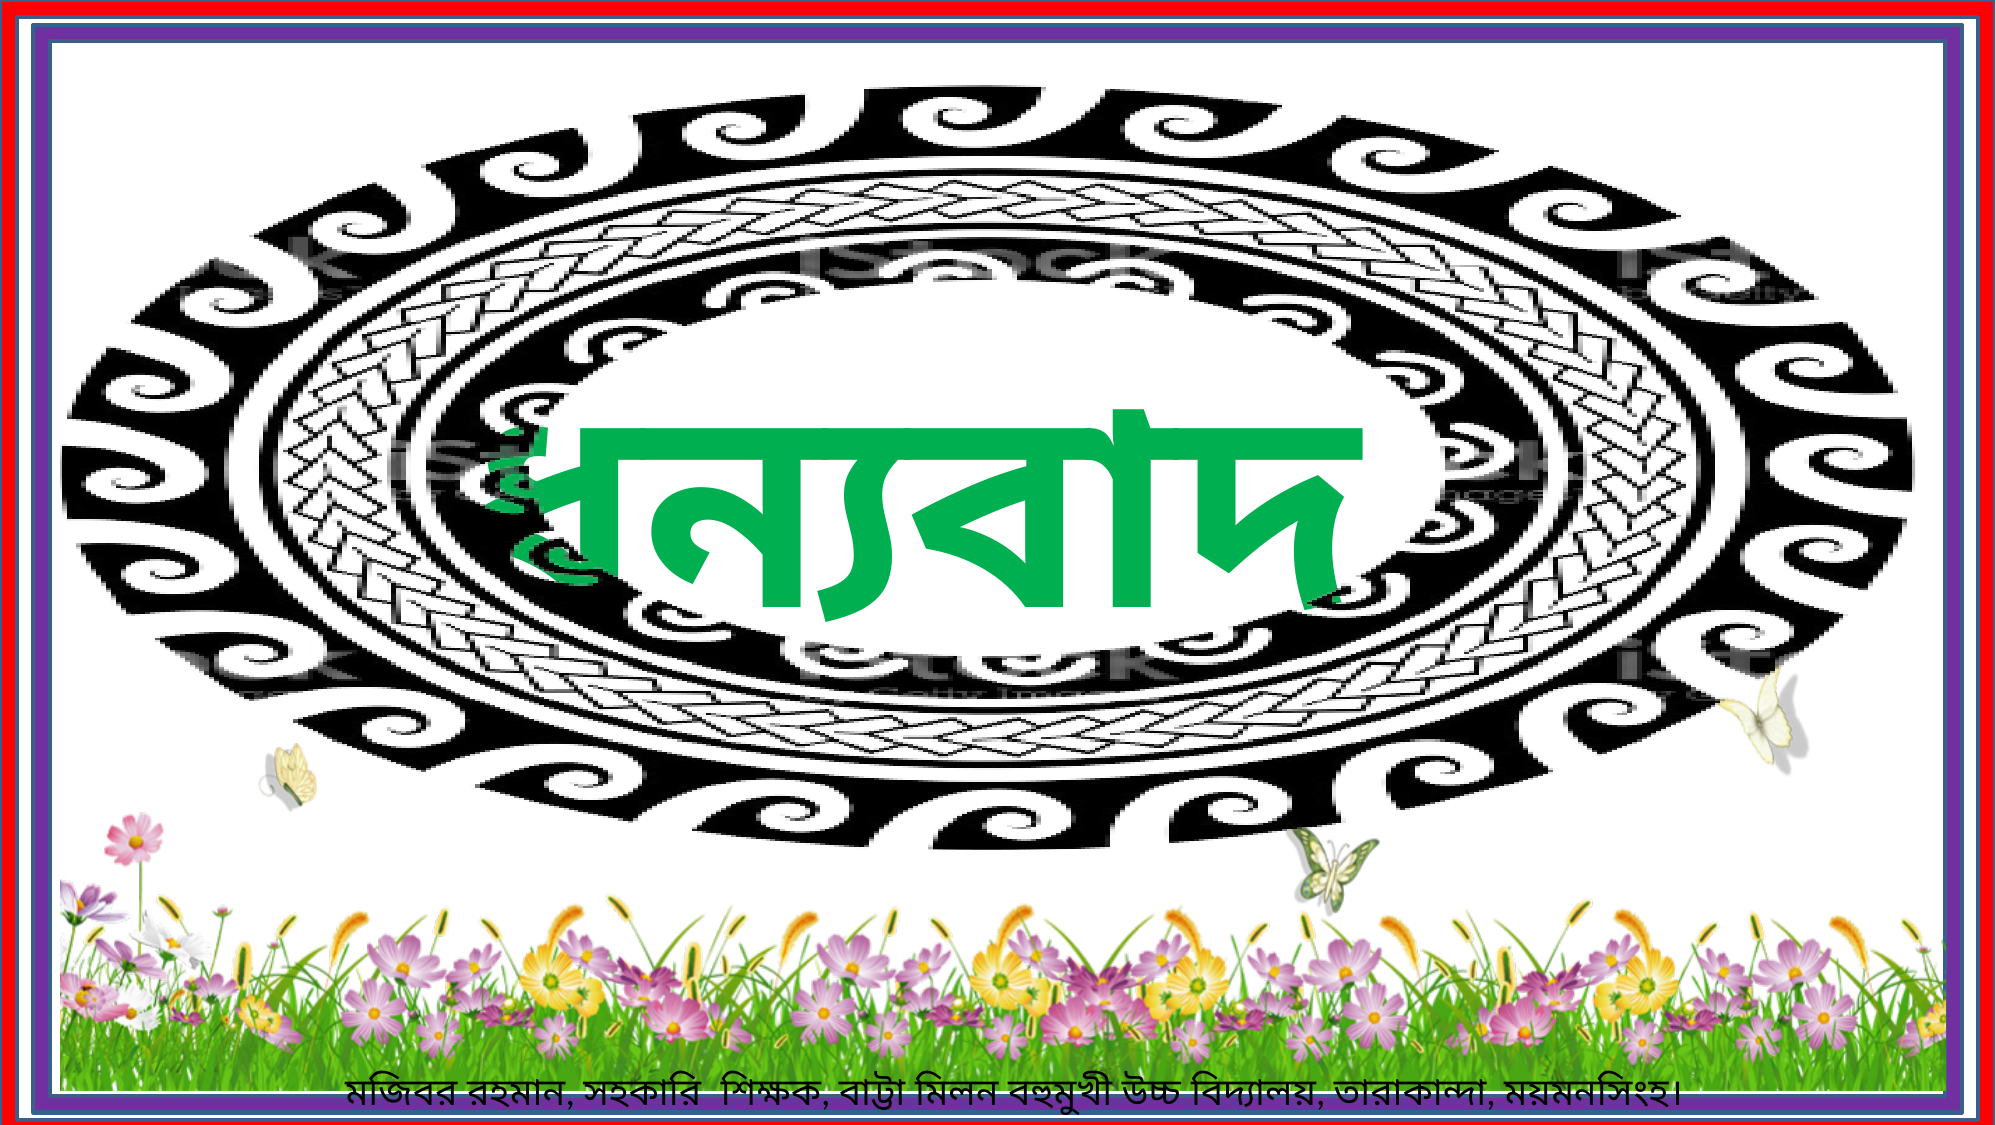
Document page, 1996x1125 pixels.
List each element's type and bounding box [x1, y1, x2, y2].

picture [740, 1084, 749, 1091]
picture [350, 1084, 362, 1091]
picture [1398, 1084, 1418, 1091]
picture [1420, 1084, 1436, 1091]
picture [514, 1084, 526, 1091]
picture [752, 1084, 761, 1091]
picture [972, 1084, 991, 1091]
picture [1389, 1084, 1396, 1091]
picture [1570, 1084, 1589, 1091]
picture [1459, 1084, 1480, 1091]
picture [486, 1084, 495, 1091]
picture [763, 1084, 773, 1091]
picture [588, 1084, 602, 1090]
picture [1027, 1084, 1061, 1091]
picture [1219, 1084, 1226, 1091]
picture [431, 1084, 451, 1091]
picture [616, 1084, 644, 1091]
picture [945, 1084, 969, 1091]
picture [674, 1084, 694, 1091]
picture [664, 1084, 672, 1091]
picture [779, 1084, 806, 1091]
picture [1438, 1084, 1456, 1091]
picture [646, 1084, 662, 1091]
picture [1099, 1084, 1106, 1091]
picture [1602, 1084, 1615, 1091]
picture [1366, 1084, 1386, 1091]
picture [1555, 1084, 1567, 1091]
picture [921, 1084, 933, 1091]
picture [399, 1084, 428, 1091]
picture [374, 1084, 392, 1091]
picture [605, 1084, 614, 1091]
picture [529, 1084, 536, 1091]
picture [1134, 1084, 1151, 1091]
picture [59, 83, 1946, 1091]
picture [1547, 1084, 1558, 1091]
picture [538, 1084, 558, 1091]
picture [1197, 1084, 1216, 1091]
picture [365, 1084, 372, 1091]
picture [1086, 1073, 1105, 1082]
picture [1533, 1084, 1544, 1091]
picture [1058, 1084, 1070, 1091]
picture [1592, 1084, 1600, 1091]
picture [726, 1084, 737, 1091]
picture [497, 1084, 517, 1091]
picture [1251, 1084, 1259, 1091]
picture [930, 1084, 942, 1091]
picture [867, 1084, 878, 1091]
picture [1524, 1084, 1536, 1091]
picture [1229, 1084, 1250, 1091]
picture [391, 1085, 406, 1091]
picture [1289, 1084, 1301, 1091]
picture [881, 1084, 899, 1091]
picture [1509, 1084, 1521, 1091]
picture [1298, 1084, 1309, 1091]
picture [1611, 1084, 1625, 1090]
picture [1261, 1084, 1286, 1091]
picture [857, 1084, 865, 1091]
